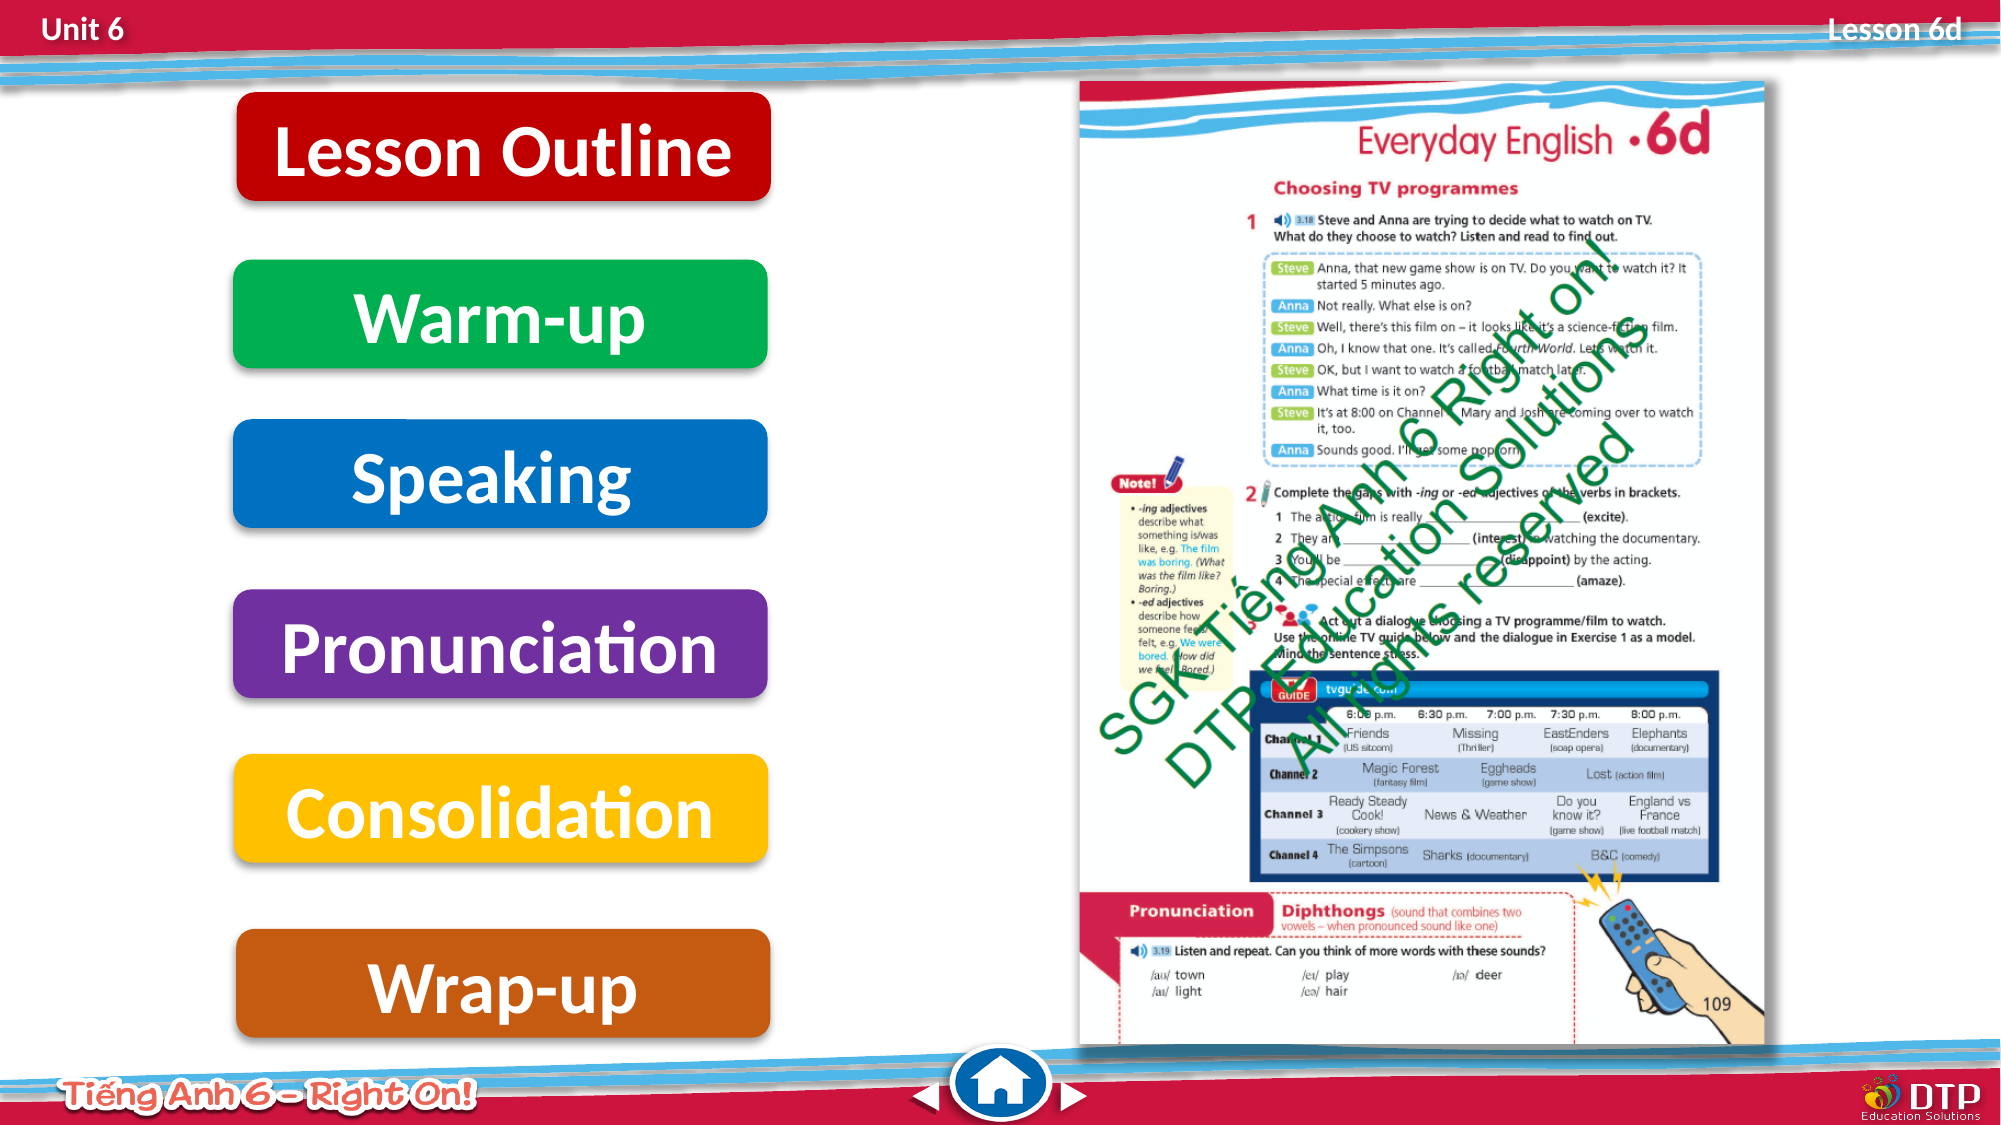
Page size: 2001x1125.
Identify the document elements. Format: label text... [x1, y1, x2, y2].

text_box Speaking [232, 418, 769, 529]
text_box Lesson Outline [235, 91, 772, 202]
picture [0, 0, 2000, 1125]
text_box Consolidation [233, 752, 770, 864]
text_box Warm-up [232, 258, 769, 370]
text_box Wrap-up [235, 927, 772, 1039]
text_box Pronunciation [232, 588, 769, 700]
